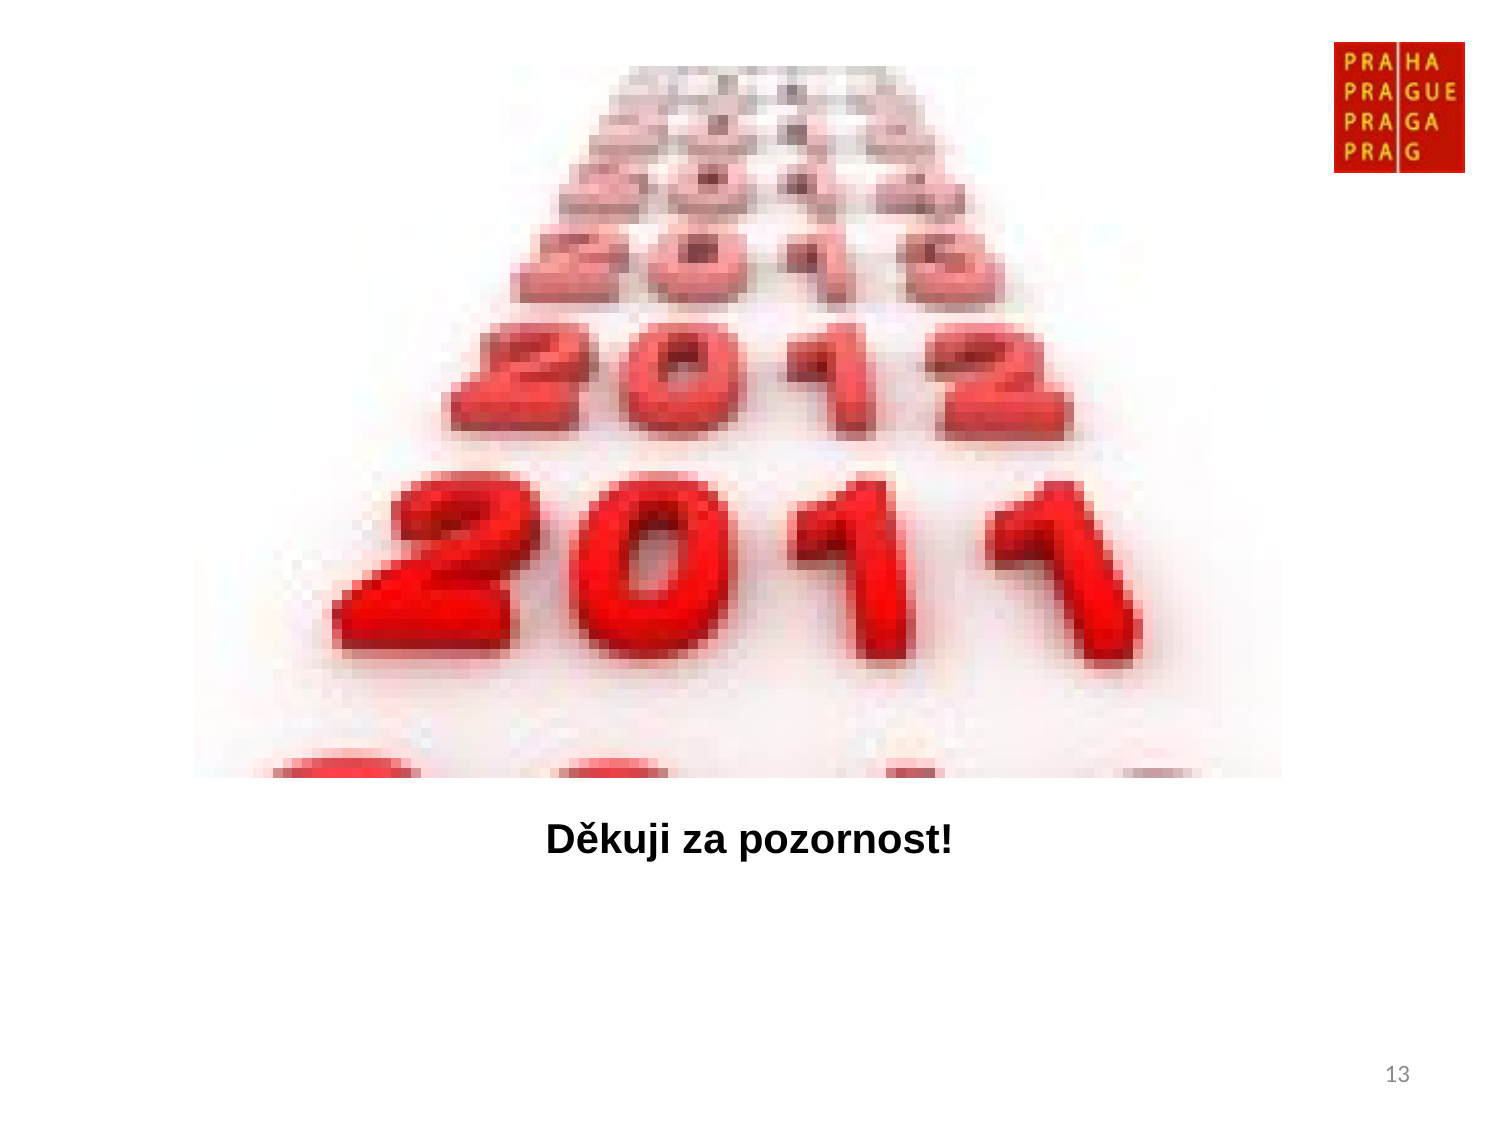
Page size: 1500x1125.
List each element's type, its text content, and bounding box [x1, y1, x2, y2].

picture [1333, 42, 1465, 173]
text_box Děkuji za pozornost! [0, 733, 1500, 870]
picture [194, 66, 1282, 778]
slide_number 13 [1074, 1042, 1425, 1103]
